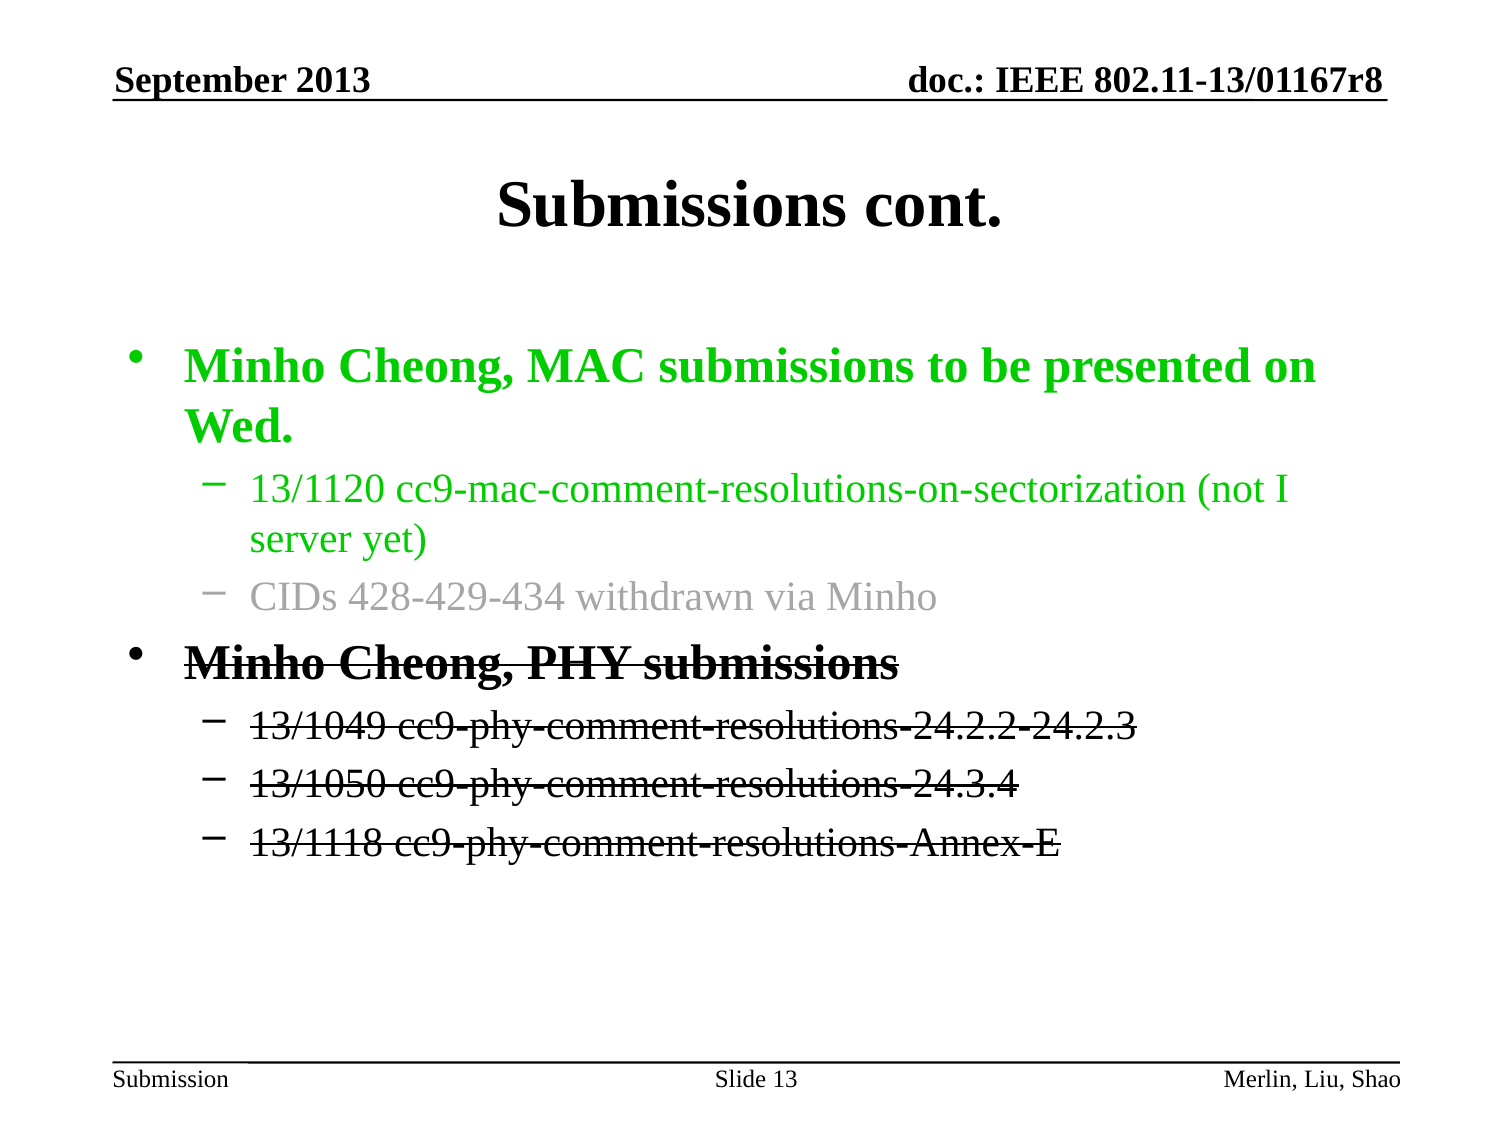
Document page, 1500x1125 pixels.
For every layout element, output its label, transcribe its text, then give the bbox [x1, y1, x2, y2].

slide_number Slide 13 [712, 1061, 800, 1093]
title Submissions cont. [112, 112, 1388, 288]
list Minho Cheong, MAC submissions to be presented on Wed. 13/1120 cc9-mac-comment-resolutions-on-sectorization (not I server yet) CIDs 428-429-434 withdrawn via Minho Minho Cheong, PHY submissions 13/1049 cc9-phy-comment-resolutions-24.2.2-24.2.3 13/1050 cc9-phy-comment-resolutions-24.3.4 13/1118 cc9-phy-comment-resolutions-Annex-E [112, 324, 1388, 1001]
footer Merlin, Liu, Shao [1221, 1061, 1402, 1093]
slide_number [114, 49, 413, 101]
